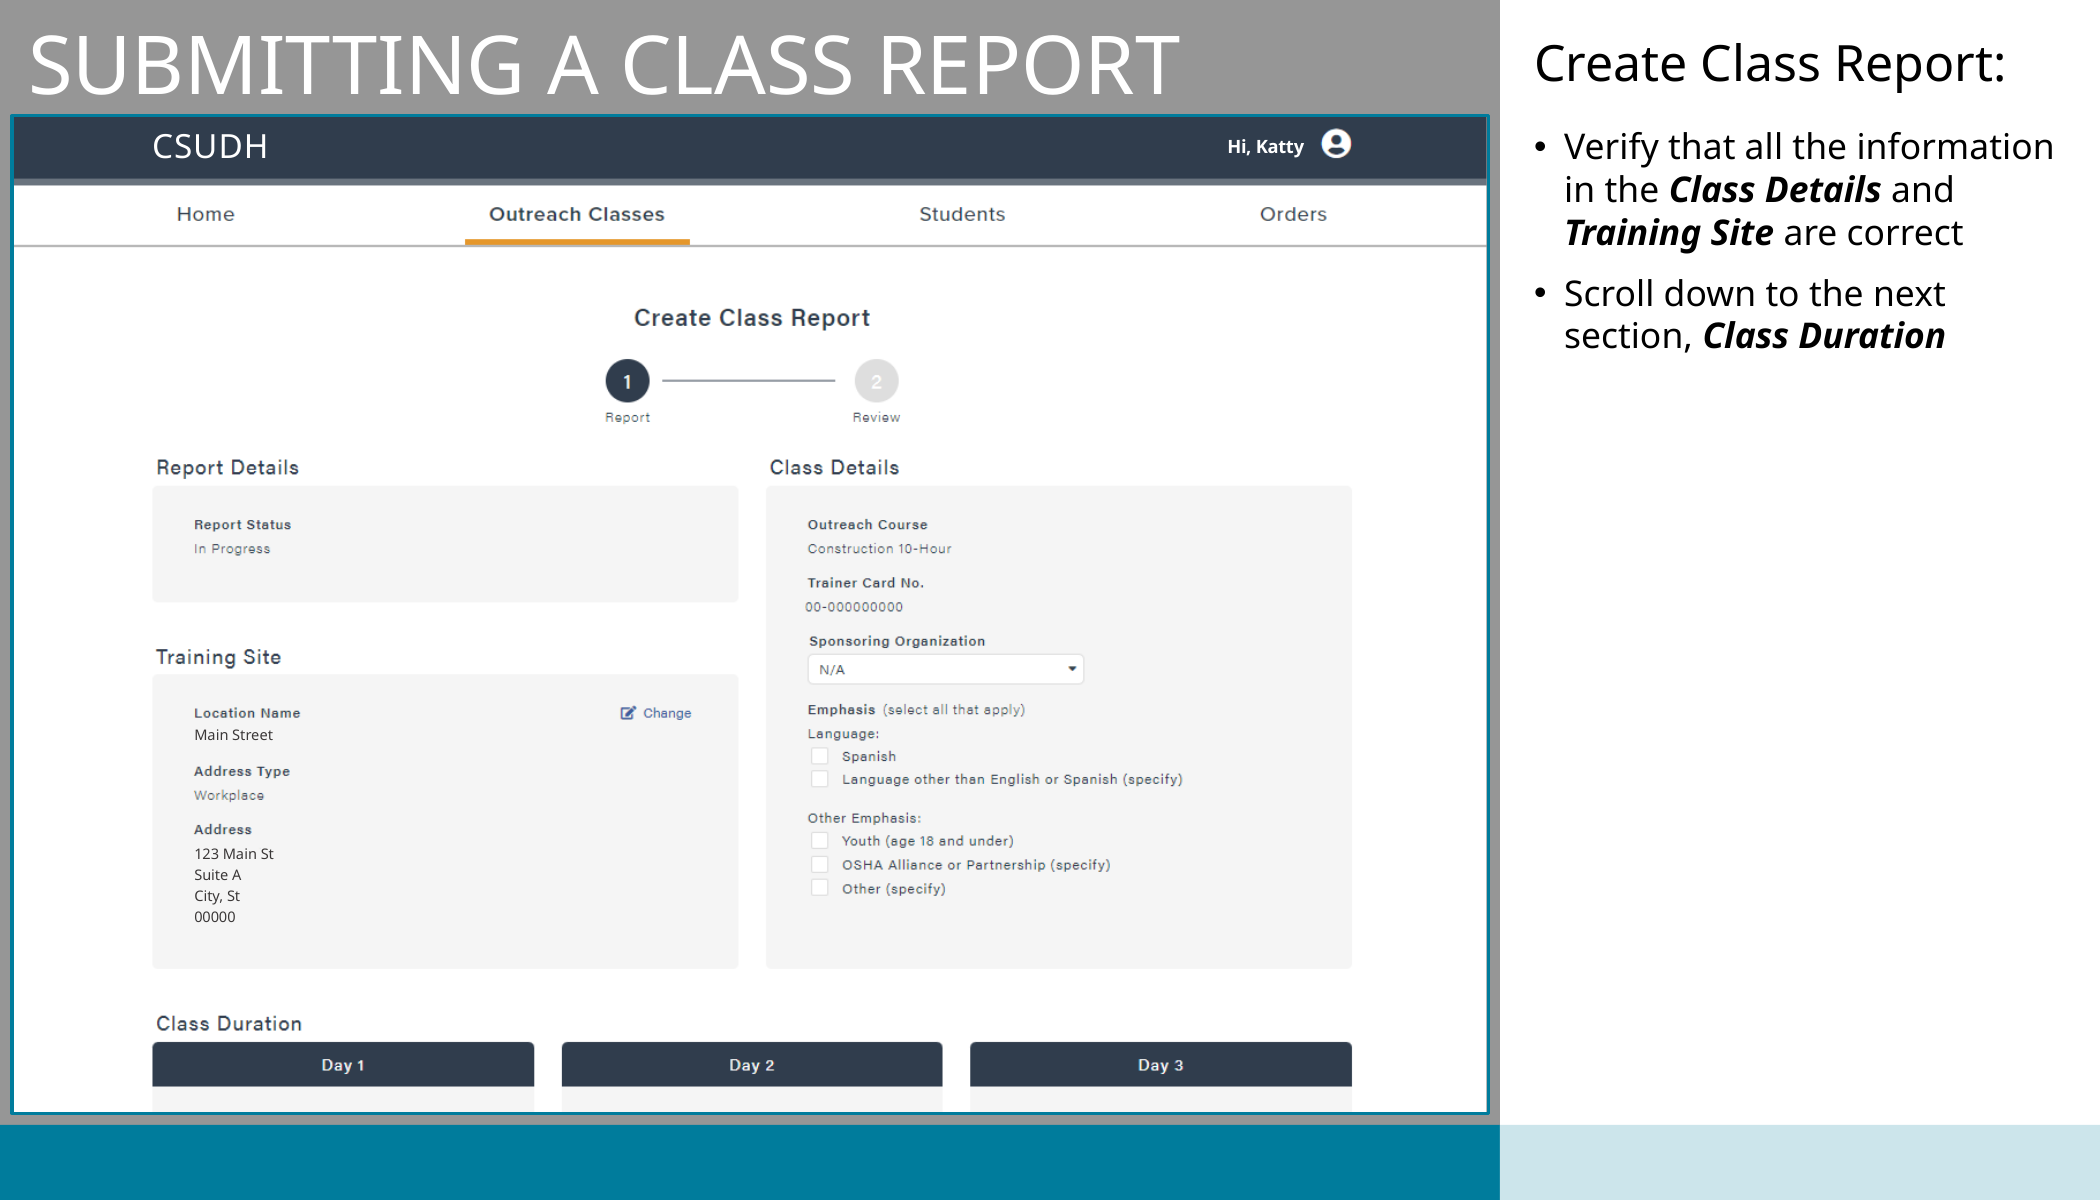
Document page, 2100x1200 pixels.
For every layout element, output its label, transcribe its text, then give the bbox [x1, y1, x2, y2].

picture [15, 118, 1486, 1111]
list Verify that all the information in the Class Details and Training Site are correct Scroll down to the next section, Class Duration [1519, 117, 2082, 1107]
subtitle Create Class Report: [1519, 12, 2082, 111]
title Submitting a class report [13, 11, 1487, 114]
